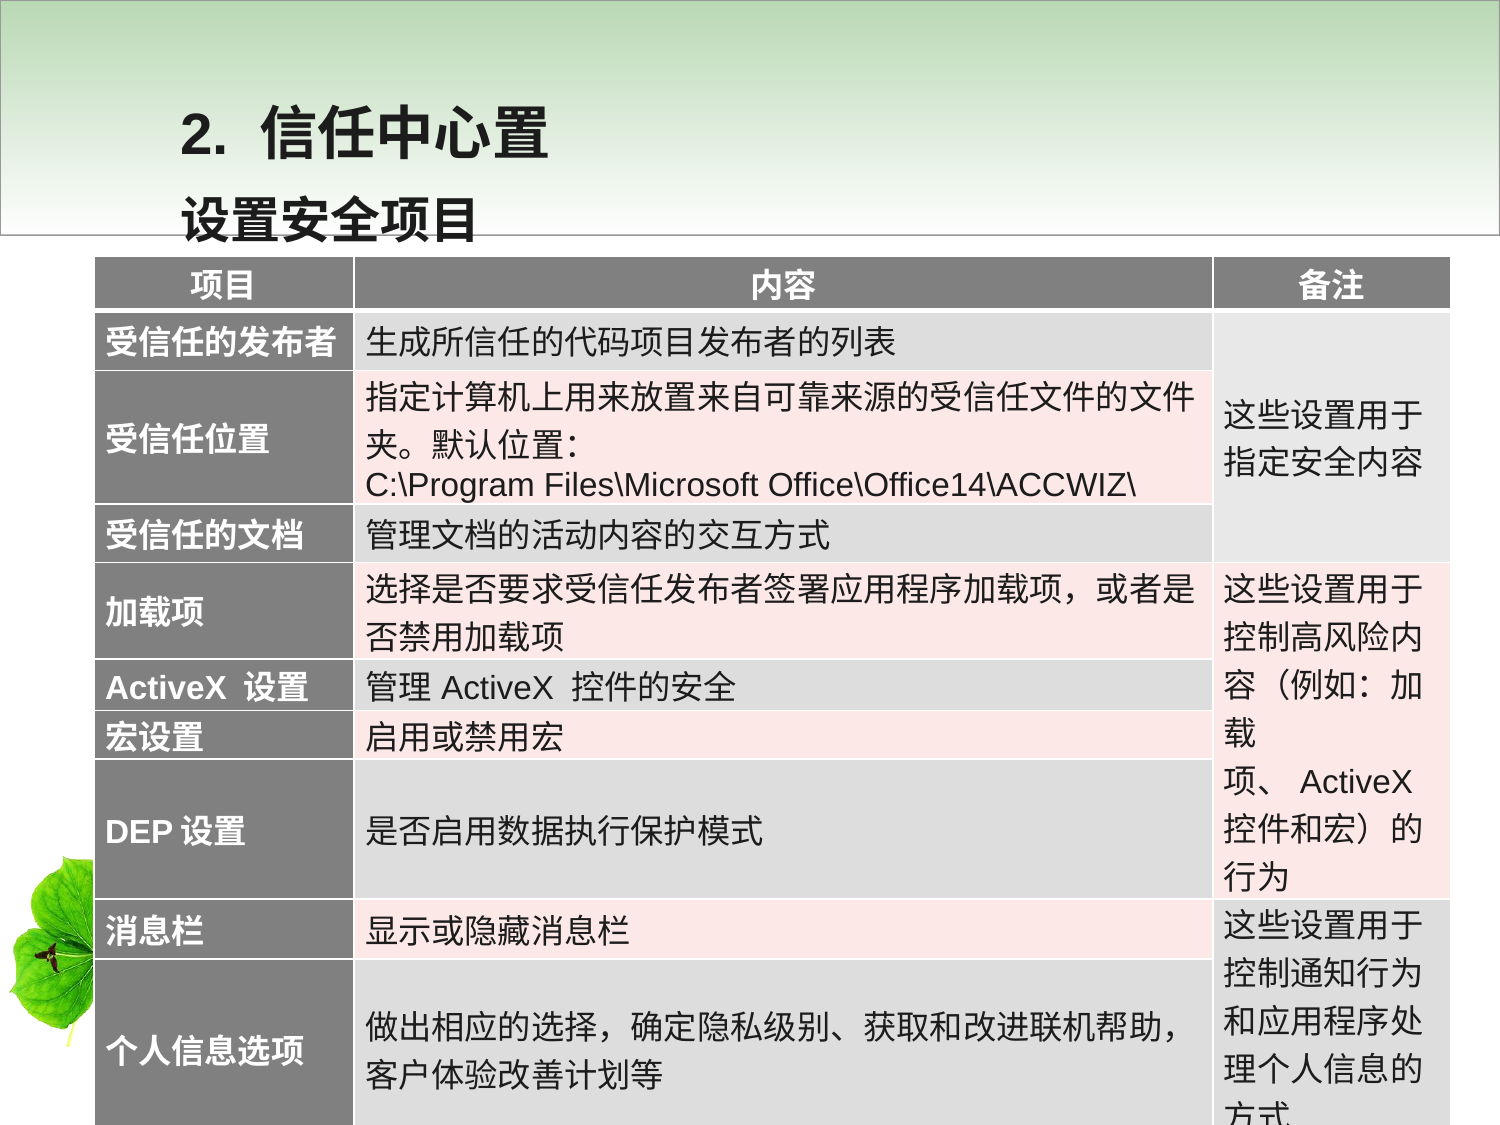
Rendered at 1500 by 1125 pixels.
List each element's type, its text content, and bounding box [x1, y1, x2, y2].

table_cell 做出相应的选择，确定隐私级别、获取和改进联机帮助，客户体验改善计划等 [355, 960, 1212, 1125]
table_cell 是否启用数据执行保护模式 [355, 760, 1212, 898]
table_cell 管理文档的活动内容的交互方式 [355, 505, 1212, 562]
table_cell 受信任的发布者 [95, 313, 353, 370]
table_cell 这些设置用于控制通知行为和应用程序处理个人信息的方式 [1214, 900, 1450, 1125]
table_cell 这些设置用于控制高风险内容（例如：加载项、ActiveX 控件和宏）的行为 [1214, 563, 1450, 898]
table_cell 受信任位置 [95, 371, 353, 503]
picture [9, 855, 93, 1047]
table_header 项目 [95, 257, 353, 308]
table_cell 指定计算机上用来放置来自可靠来源的受信任文件的文件夹。默认位置： C:\Program Files\Microsoft Office\Office14\ACCWIZ\ [355, 371, 1212, 503]
table_cell 宏设置 [95, 711, 353, 758]
table_cell 生成所信任的代码项目发布者的列表 [355, 313, 1212, 370]
text_box 2. 信任中心置 [165, 53, 1379, 160]
table_cell 选择是否要求受信任发布者签署应用程序加载项，或者是否禁用加载项 [355, 563, 1212, 658]
text_box 设置安全项目 [165, 164, 1379, 243]
table_cell 受信任的文档 [95, 505, 353, 562]
table_cell 管理ActiveX 控件的安全 [355, 660, 1212, 710]
table_cell 消息栏 [95, 900, 353, 958]
table_cell 启用或禁用宏 [355, 711, 1212, 758]
table_cell DEP设置 [95, 760, 353, 898]
table_cell 加载项 [95, 563, 353, 658]
table_cell ActiveX 设置 [95, 660, 353, 710]
table_cell 个人信息选项 [95, 960, 353, 1125]
table_cell 显示或隐藏消息栏 [355, 900, 1212, 958]
table_header 备注 [1214, 257, 1450, 308]
table_cell 这些设置用于指定安全内容 [1214, 313, 1450, 562]
table_header 内容 [355, 257, 1212, 308]
